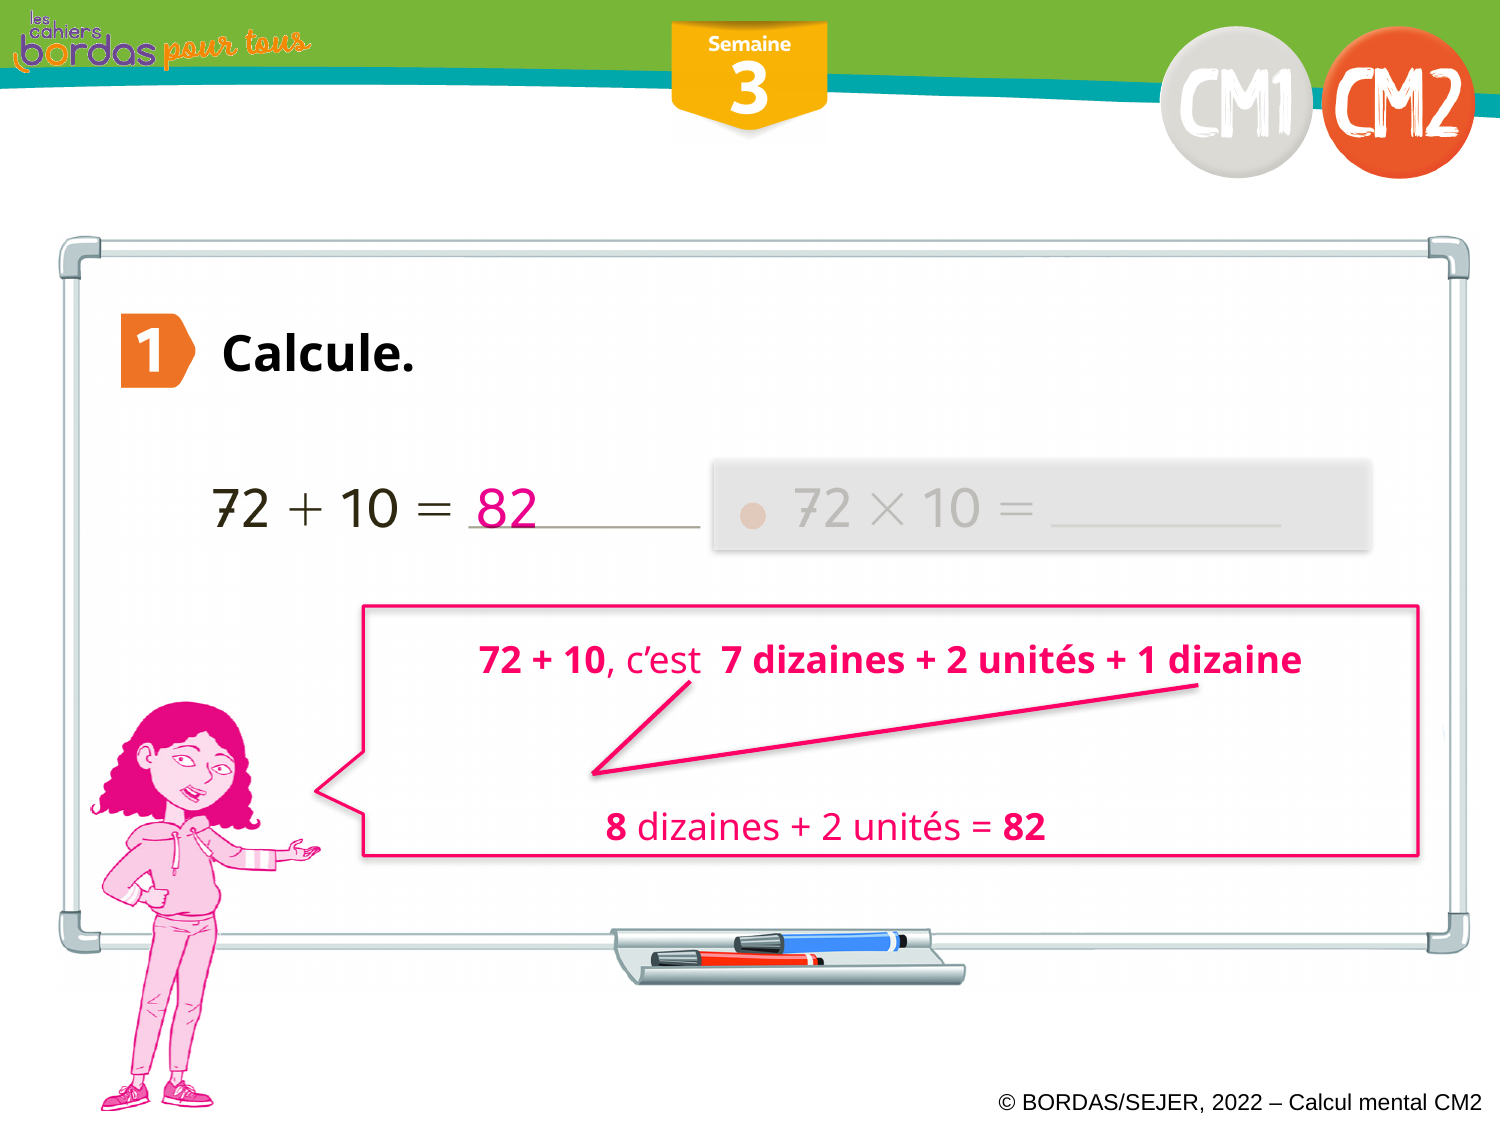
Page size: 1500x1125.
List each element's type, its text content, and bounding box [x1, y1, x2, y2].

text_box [592, 680, 691, 684]
text_box © BORDAS/SEJER, 2022 – Calcul mental CM2 [983, 1080, 1498, 1123]
picture [0, 0, 1500, 144]
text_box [592, 684, 1199, 775]
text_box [1159, 26, 1476, 182]
picture [55, 227, 1482, 1116]
